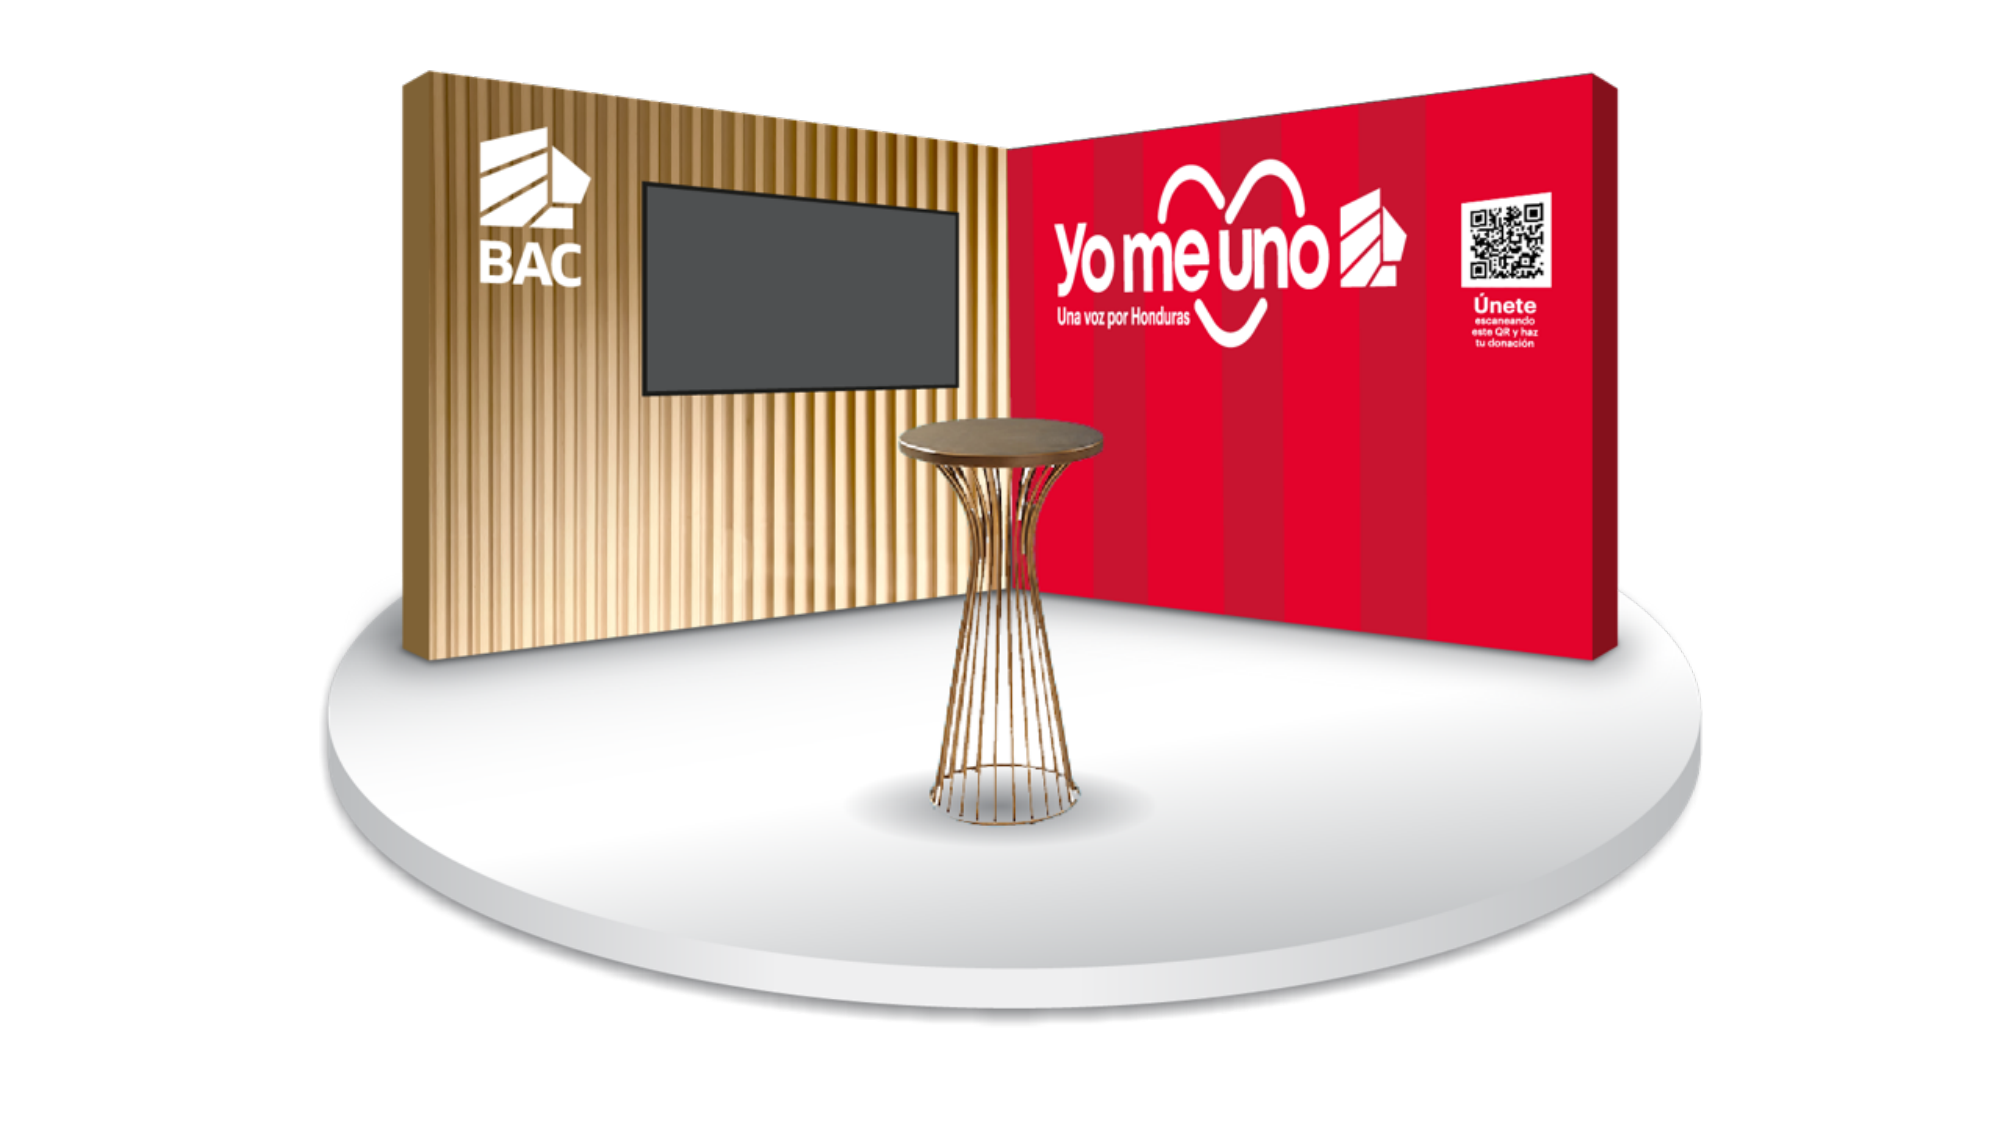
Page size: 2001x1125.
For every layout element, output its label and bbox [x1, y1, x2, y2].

picture [268, 41, 1732, 1084]
